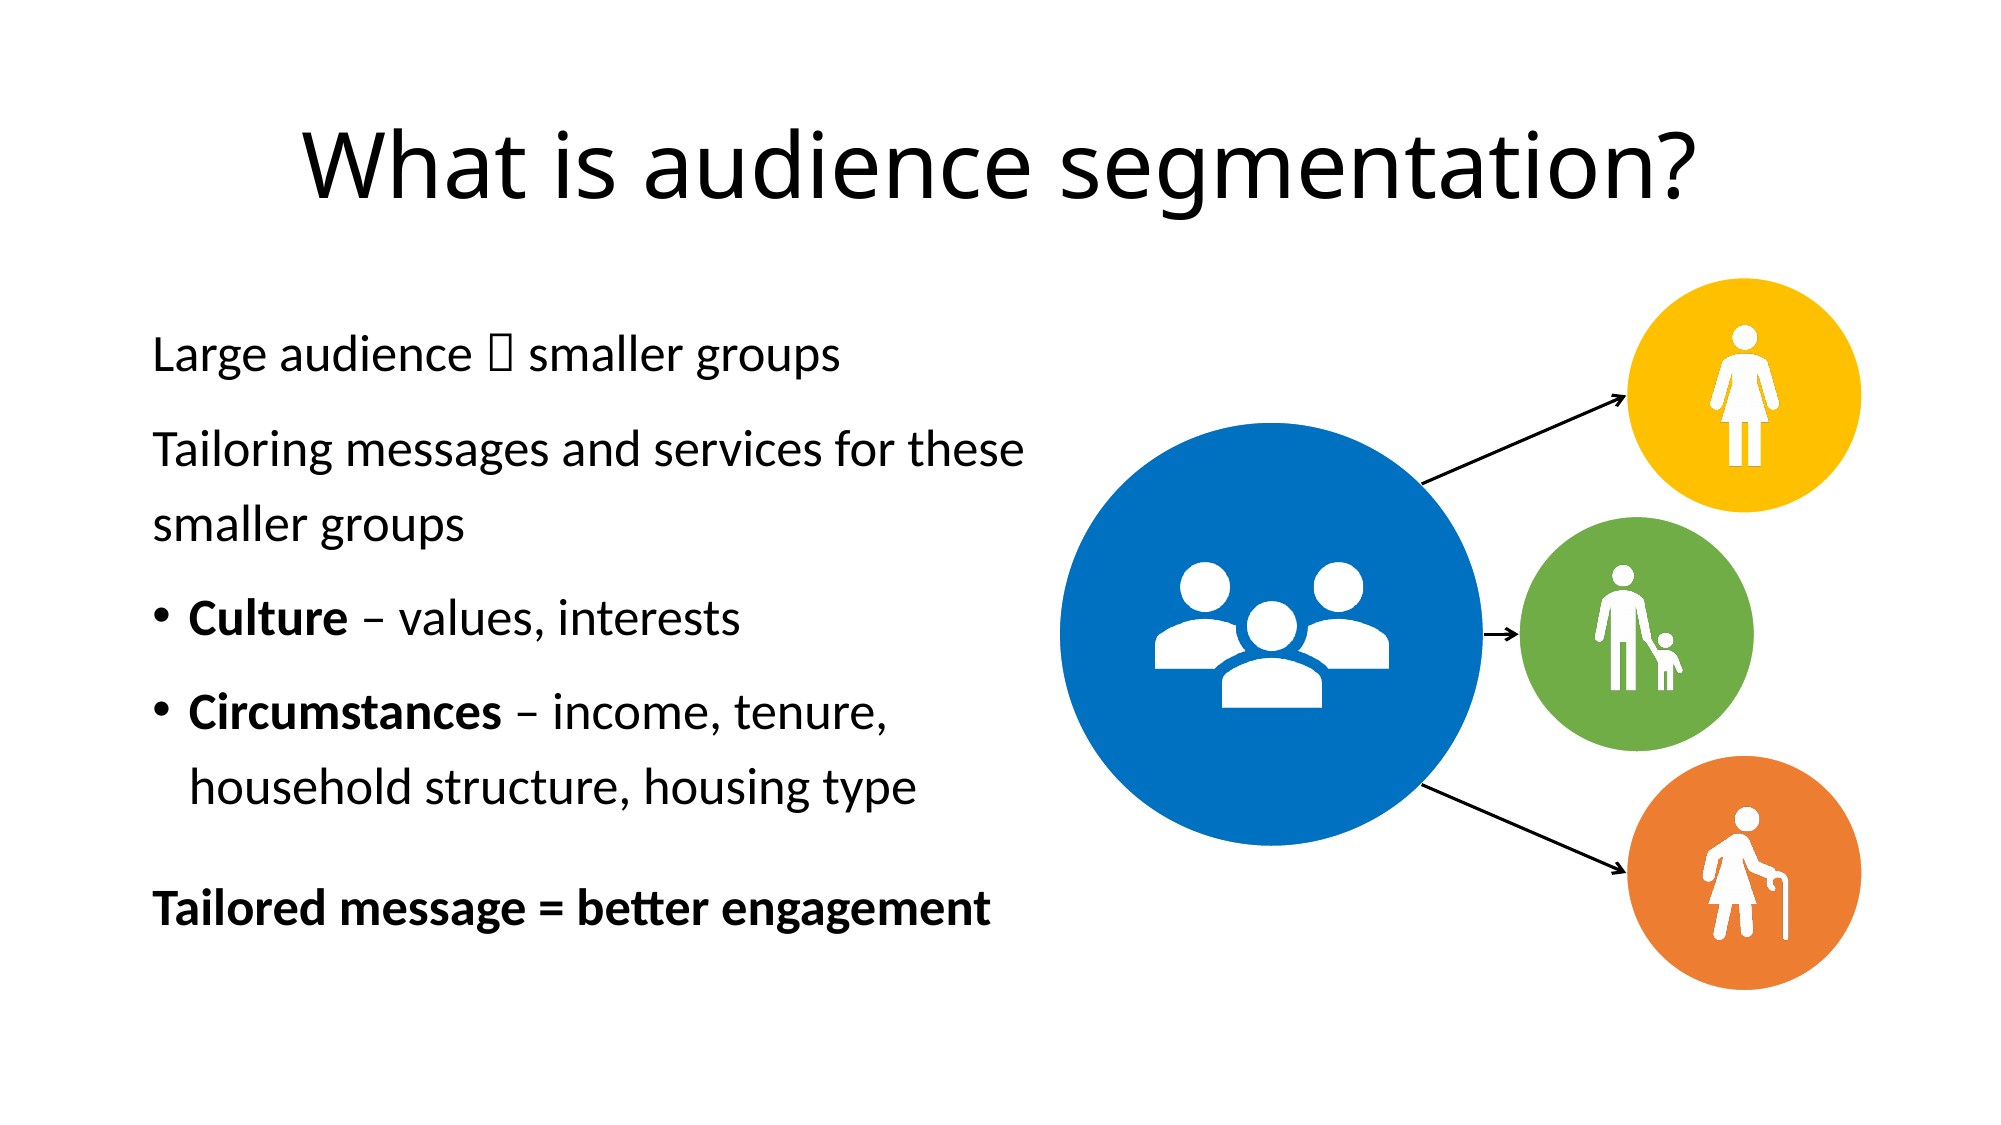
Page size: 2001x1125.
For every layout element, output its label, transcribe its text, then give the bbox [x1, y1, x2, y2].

text_box [1625, 276, 1864, 515]
picture [1138, 501, 1405, 768]
list Large audience  smaller groups Tailoring messages and services for these smaller groups Culture – values, interests Circumstances – income, tenure, household structure, housing type Tailored message = better engagement [137, 299, 1045, 955]
text_box [1517, 515, 1756, 754]
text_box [1421, 395, 1627, 484]
text_box [1057, 420, 1485, 848]
picture [1669, 797, 1820, 948]
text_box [1421, 784, 1627, 873]
picture [1563, 552, 1714, 703]
picture [1669, 320, 1820, 471]
title What is audience segmentation? [137, 59, 1863, 278]
text_box [1625, 753, 1864, 993]
